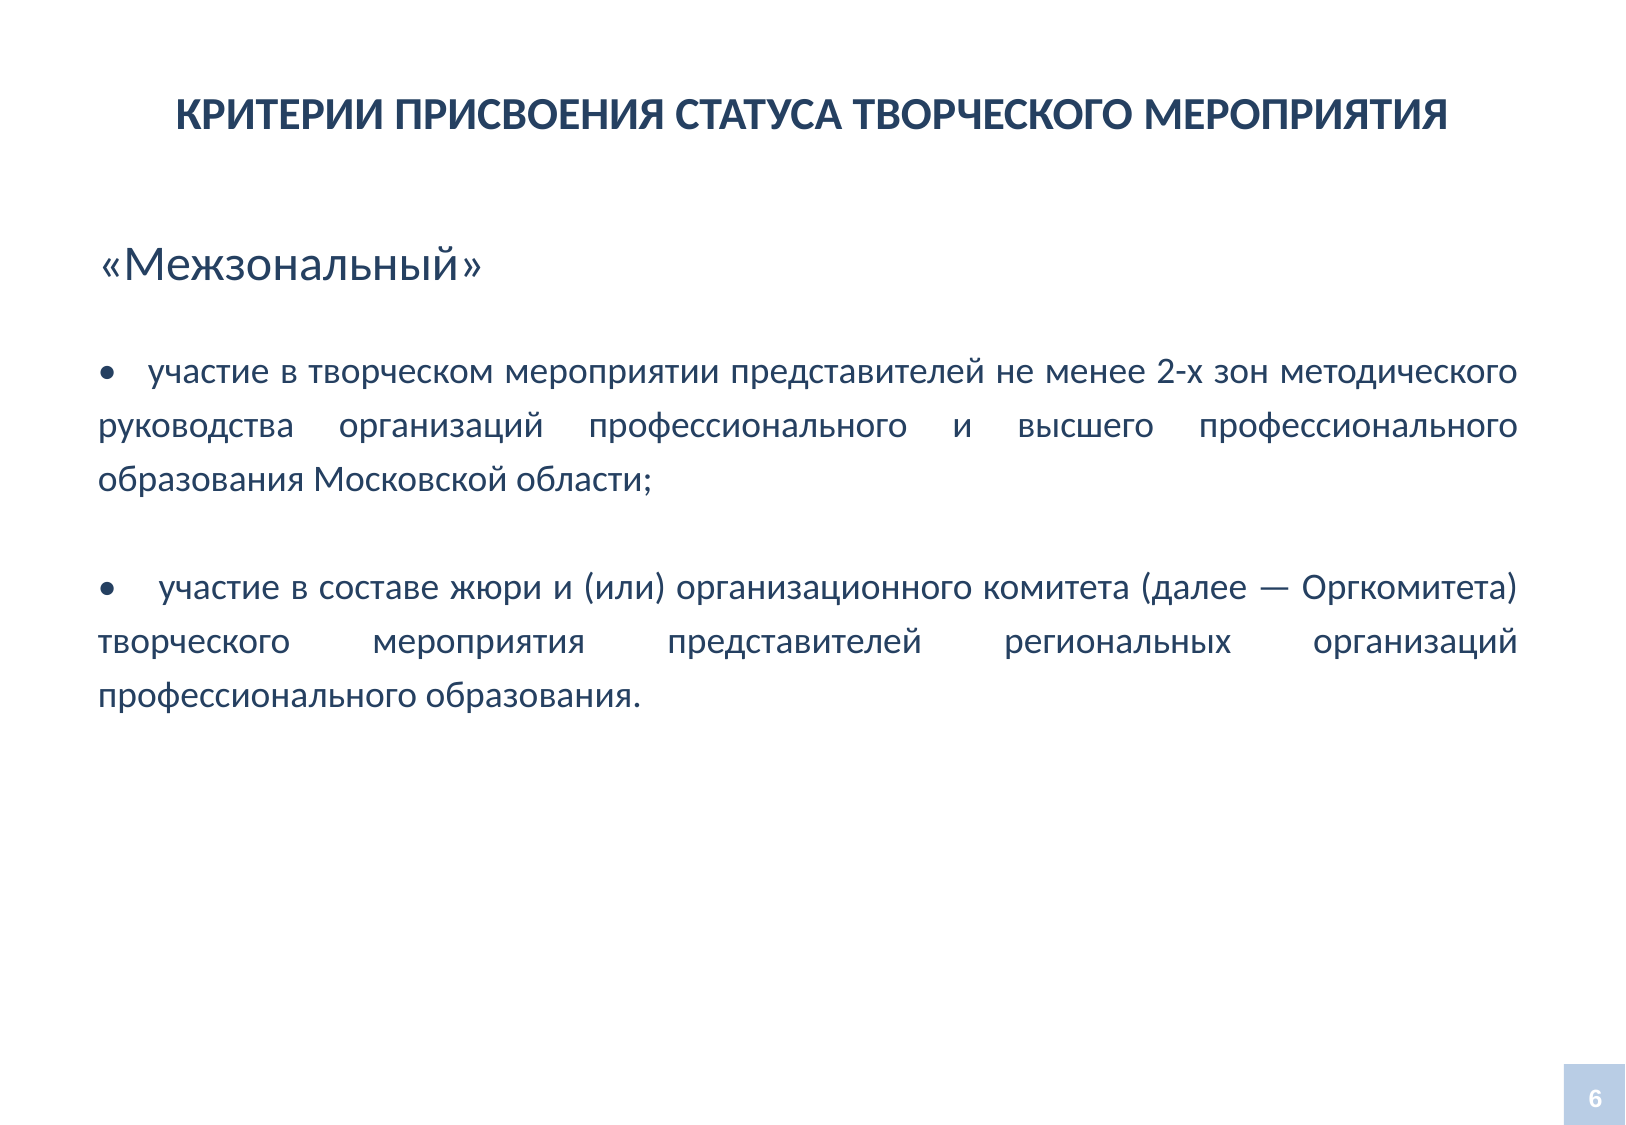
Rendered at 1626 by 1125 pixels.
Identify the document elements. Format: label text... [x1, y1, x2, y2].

list «Межзональный» • участие в творческом мероприятии представителей не менее 2-х зон методического руководства организаций профессионального и высшего профессионального образования Московской области; • участие в составе жюри и (или) организационного комитета (далее — Оргкомитета) творческого мероприятия представителей региональных организаций профессионального образования. [82, 223, 1535, 1016]
title Критерии присвоения статуса творческого мероприятия [81, 45, 1544, 233]
text_box [1563, 1064, 1625, 1125]
text_box 6 [1568, 1074, 1623, 1120]
